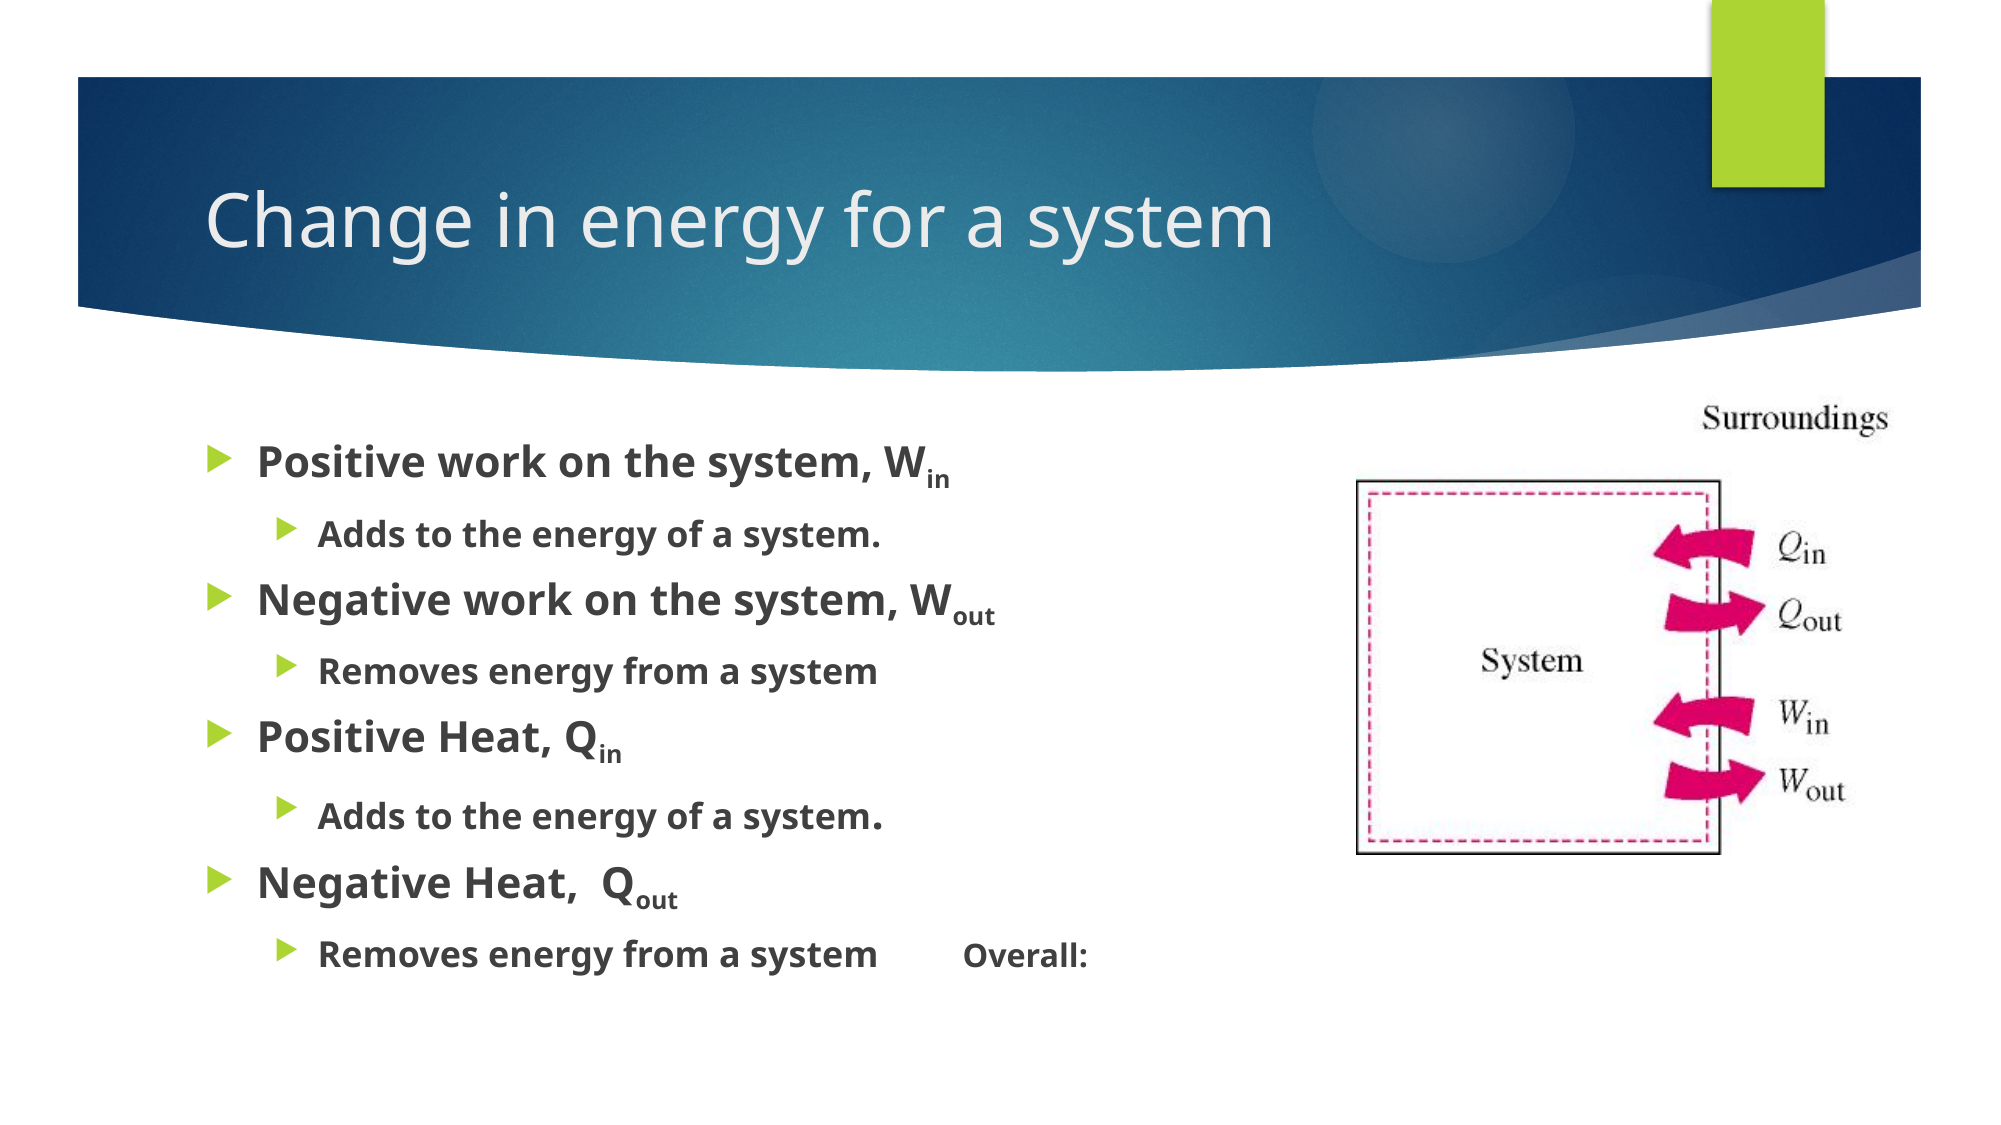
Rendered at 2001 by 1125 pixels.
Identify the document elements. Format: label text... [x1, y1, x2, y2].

picture [1356, 394, 1898, 855]
title Change in energy for a system [189, 159, 1627, 276]
